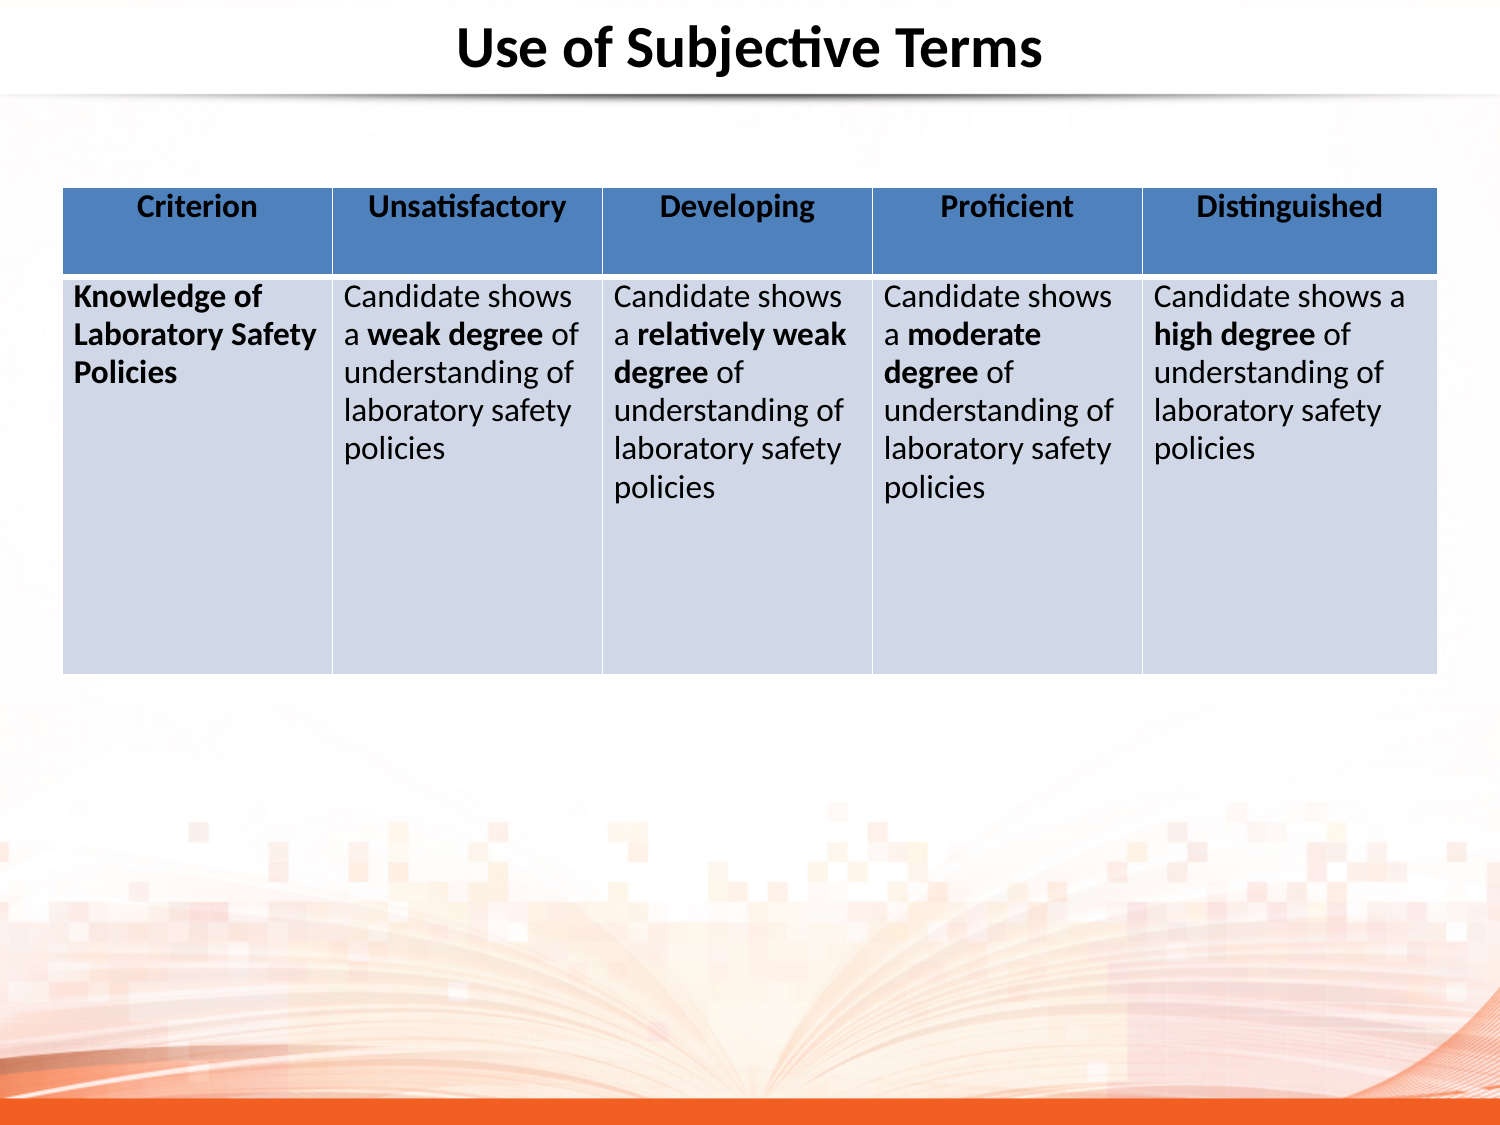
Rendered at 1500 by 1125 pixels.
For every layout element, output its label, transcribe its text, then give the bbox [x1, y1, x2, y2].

title Use of Subjective Terms [75, 0, 1425, 88]
table_cell Candidate shows a moderate degree of understanding of laboratory safety policies [873, 280, 1142, 674]
table_cell Candidate shows a weak degree of understanding of laboratory safety policies [333, 280, 602, 674]
table_header Unsatisfactory [333, 188, 602, 274]
table_cell Knowledge of Laboratory Safety Policies [63, 280, 332, 674]
table_header Criterion [63, 188, 332, 274]
table_header Distinguished [1143, 188, 1437, 274]
table_cell Candidate shows a high degree of understanding of laboratory safety policies [1143, 280, 1437, 674]
picture [0, 0, 1500, 1125]
table_header Proficient [873, 188, 1142, 274]
table_header Developing [603, 188, 872, 274]
table_cell Candidate shows a relatively weak degree of understanding of laboratory safety policies [603, 280, 872, 674]
